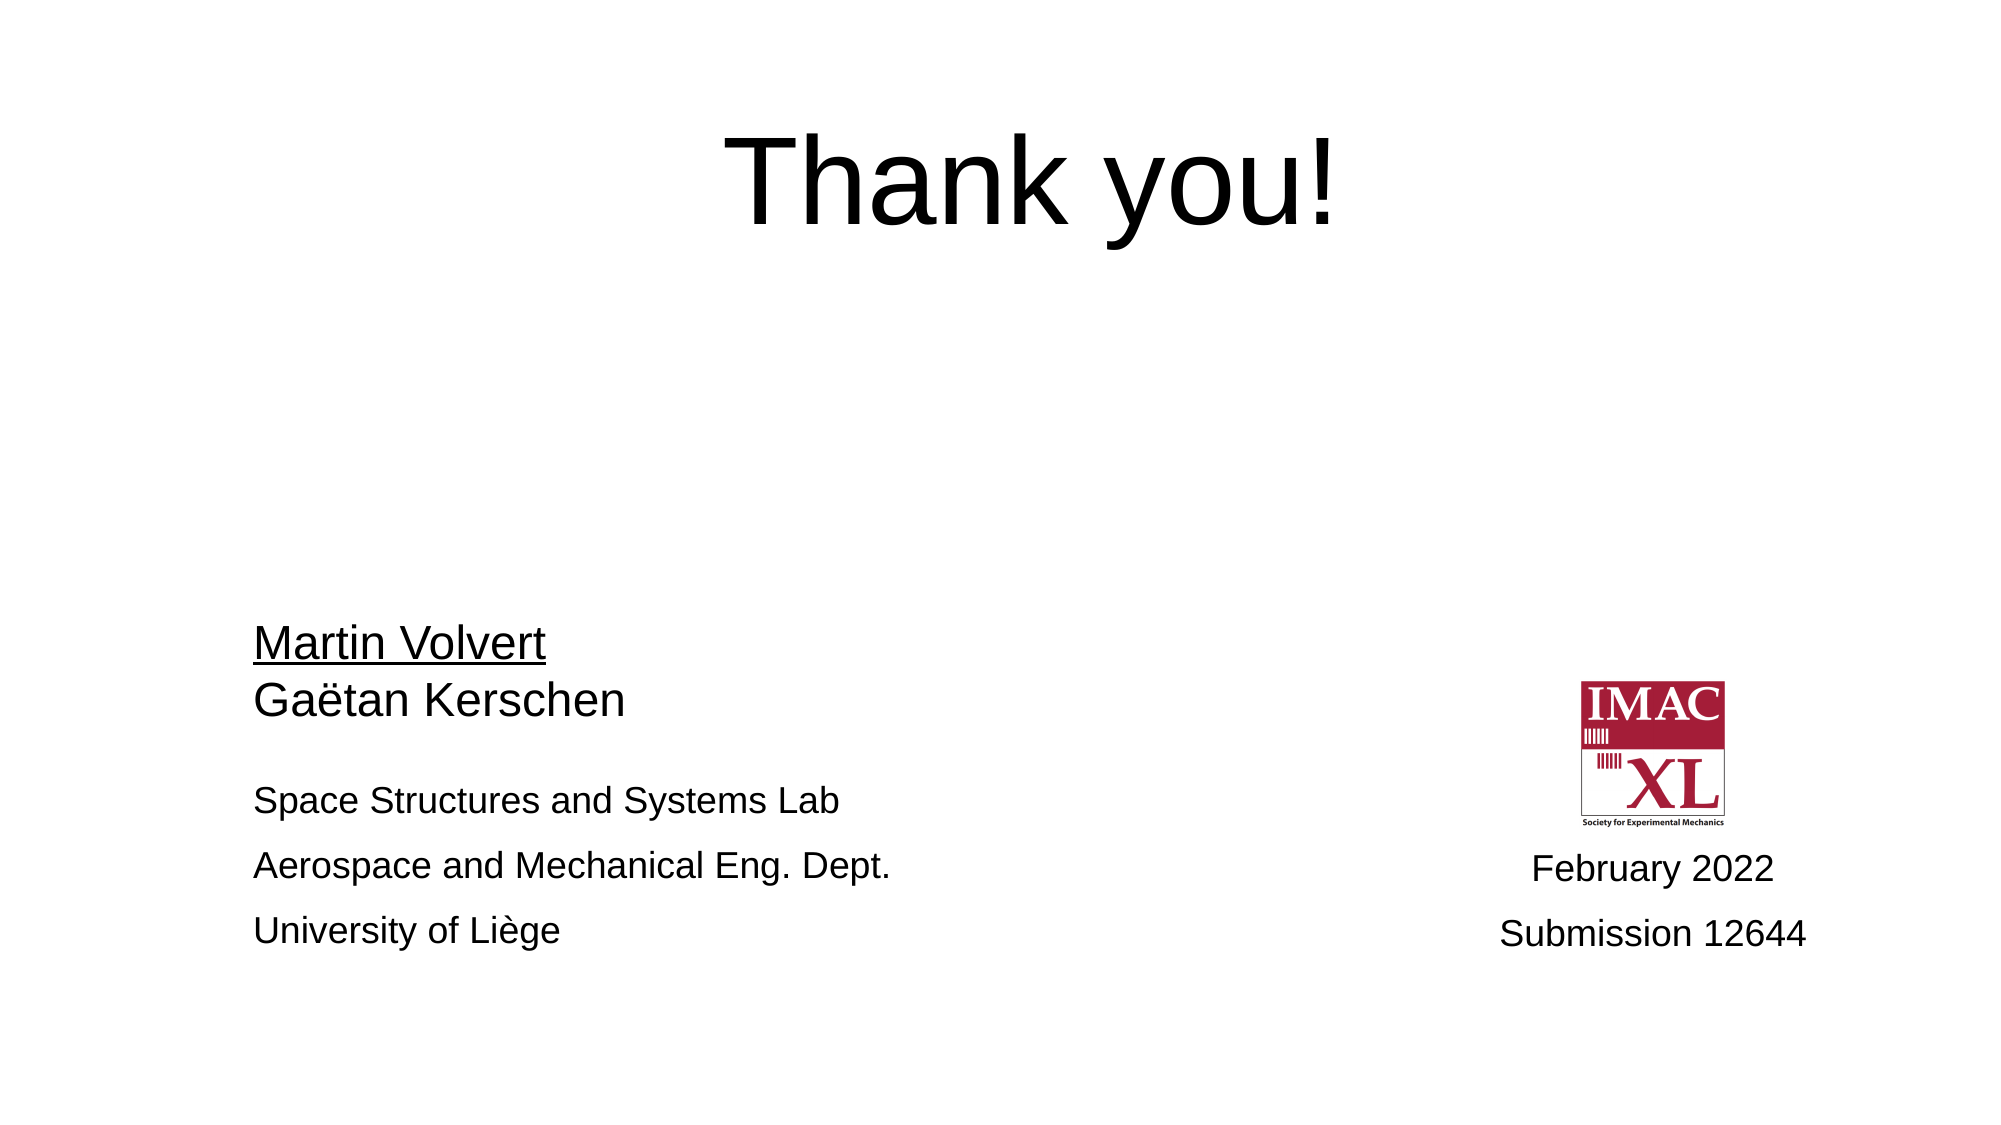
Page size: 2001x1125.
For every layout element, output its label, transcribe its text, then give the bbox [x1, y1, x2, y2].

text_box February 2022 Submission 12644 [1484, 836, 1822, 962]
title Thank you! [238, 109, 1824, 501]
picture [1579, 679, 1727, 828]
text_box Martin Volvert Gaëtan Kerschen Space Structures and Systems Lab Aerospace and Mechanical Eng. Dept. University of Liège [238, 584, 917, 959]
